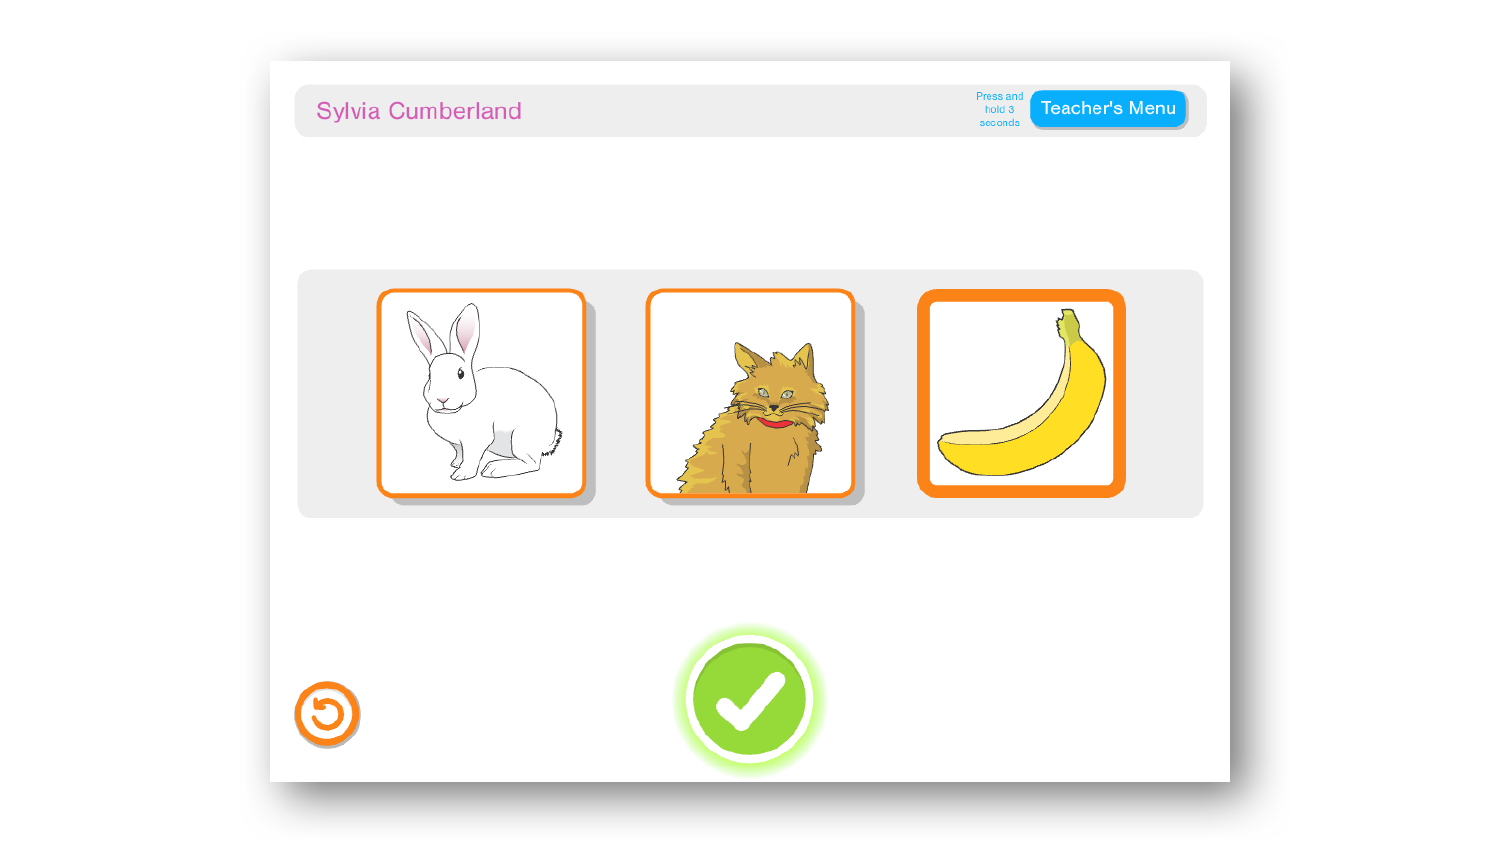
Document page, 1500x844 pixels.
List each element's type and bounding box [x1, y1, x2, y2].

picture [269, 61, 1231, 783]
